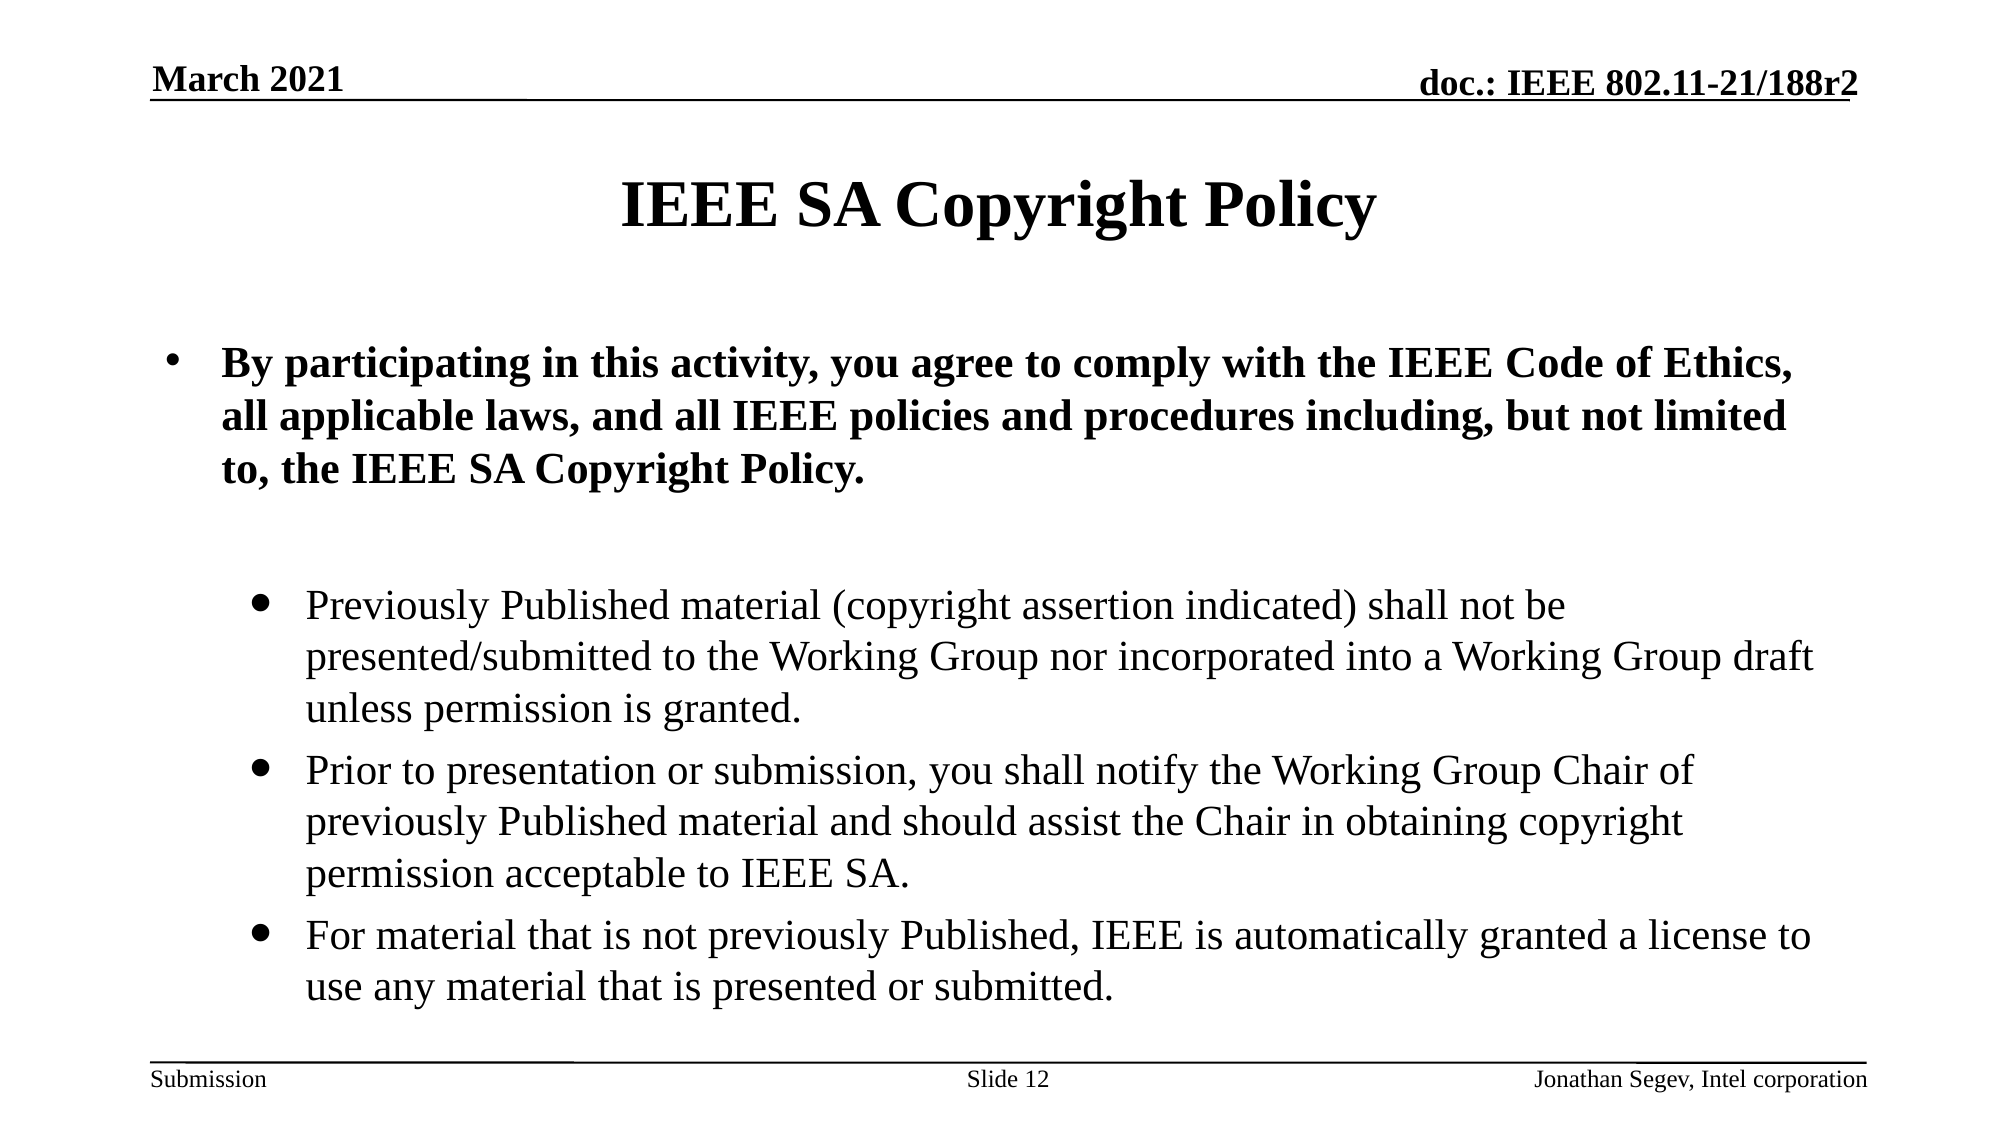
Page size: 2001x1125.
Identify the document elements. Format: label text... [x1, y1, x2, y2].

slide_number Slide 12 [950, 1061, 1067, 1123]
list By participating in this activity, you agree to comply with the IEEE Code of Ethics, all applicable laws, and all IEEE policies and procedures including, but not limited to, the IEEE SA Copyright Policy. Previously Published material (copyright assertion indicated) shall not be presented/submitted to the Working Group nor incorporated into a Working Group draft unless permission is granted. Prior to presentation or submission, you shall notify the Working Group Chair of previously Published material and should assist the Chair in obtaining copyright permission acceptable to IEEE SA. For material that is not previously Published, IEEE is automatically granted a license to use any material that is presented or submitted. [149, 324, 1850, 1000]
title IEEE SA Copyright Policy [149, 112, 1850, 288]
footer Jonathan Segev, Intel corporation [1171, 1061, 1869, 1093]
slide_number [152, 54, 563, 100]
